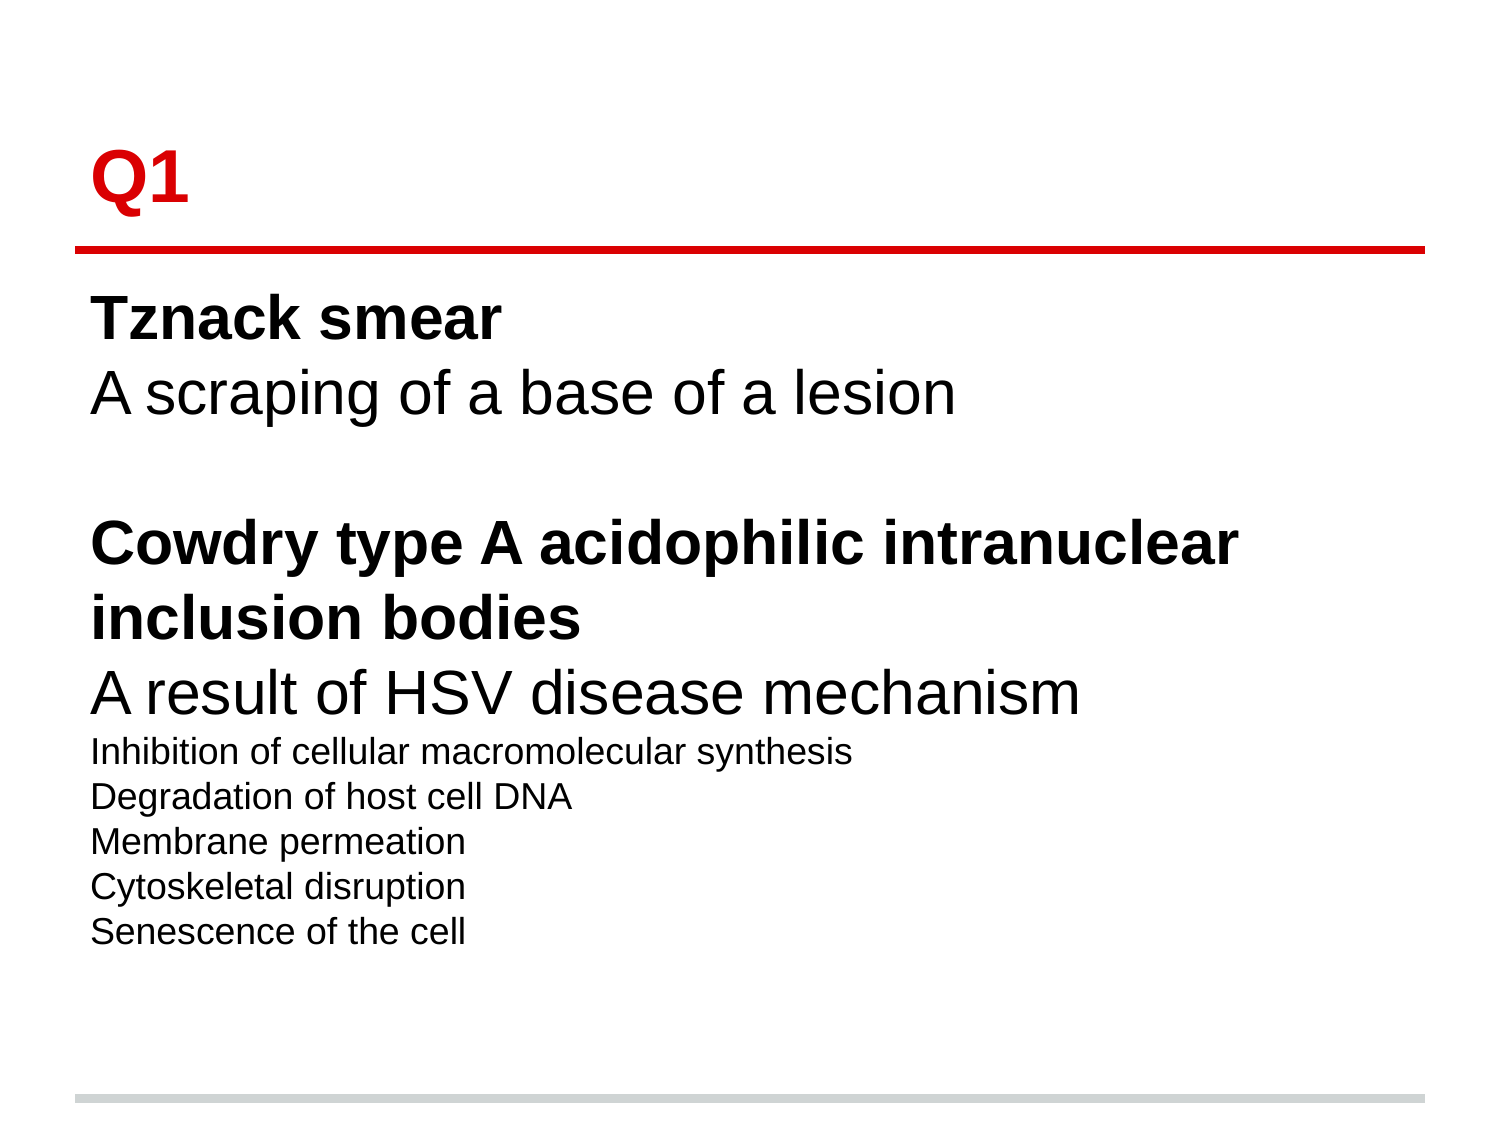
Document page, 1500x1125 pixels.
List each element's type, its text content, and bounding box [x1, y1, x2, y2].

title Q1 [75, 45, 1425, 233]
list Tznack smear A scraping of a base of a lesion Cowdry type A acidophilic intranuclear inclusion bodies A result of HSV disease mechanism Inhibition of cellular macromolecular synthesis Degradation of host cell DNA Membrane permeation Cytoskeletal disruption Senescence of the cell [75, 262, 1425, 1078]
